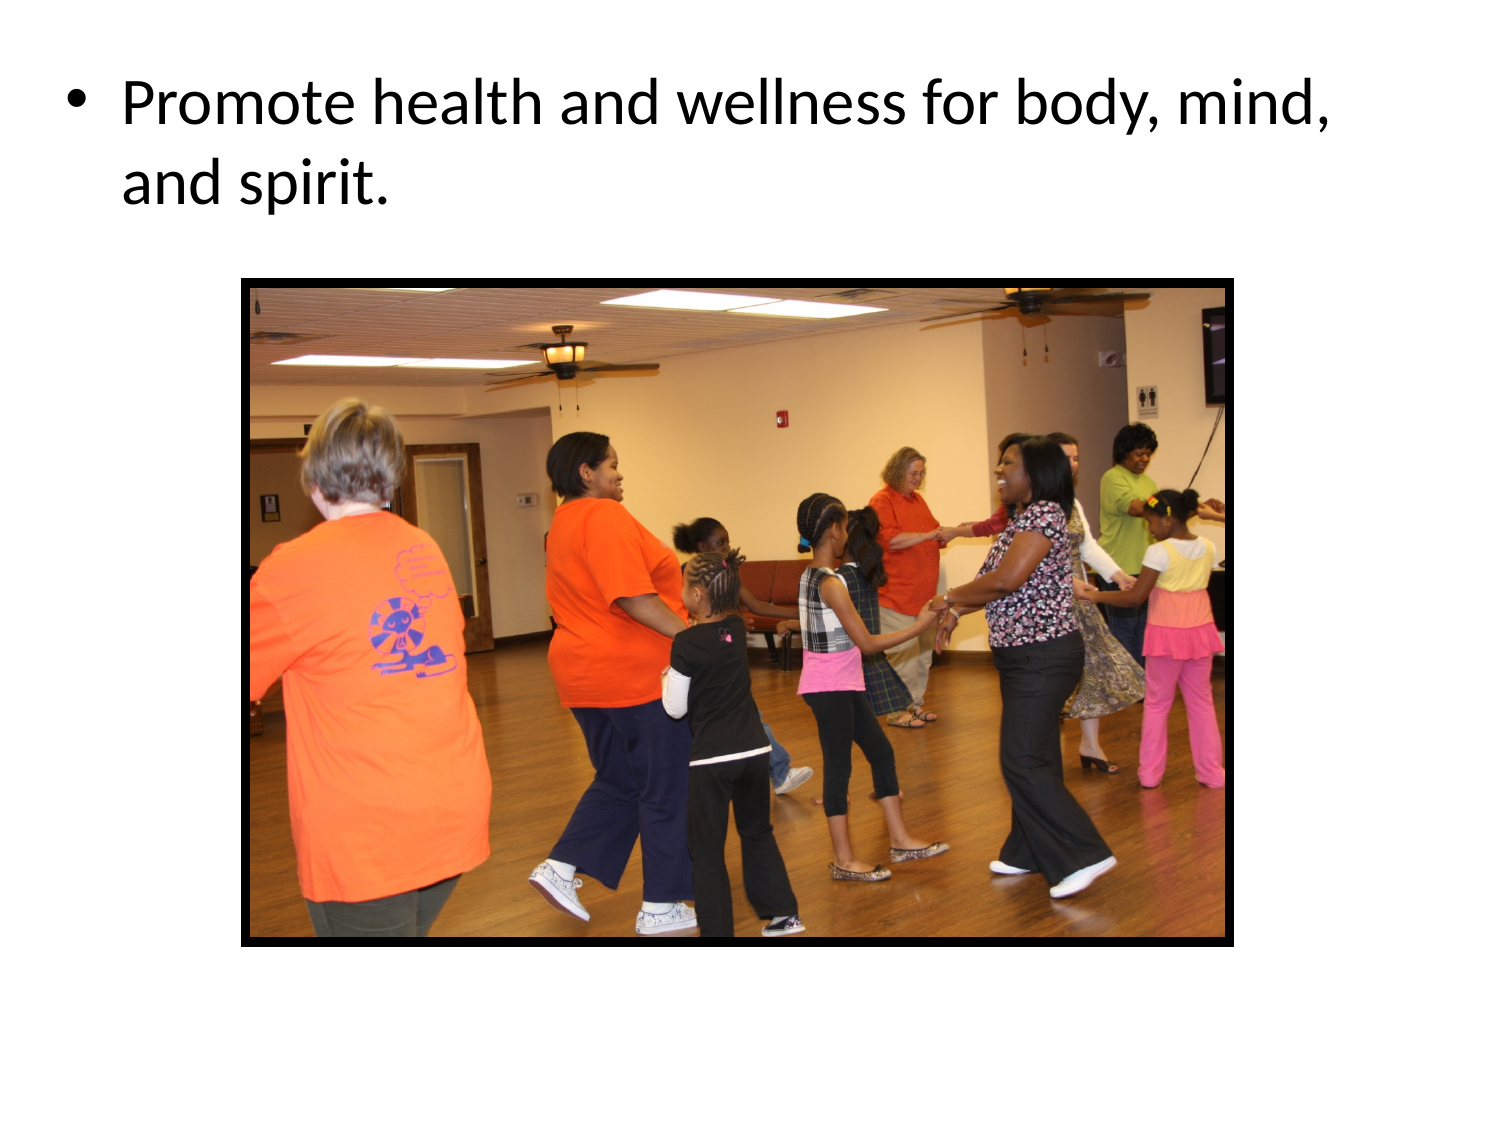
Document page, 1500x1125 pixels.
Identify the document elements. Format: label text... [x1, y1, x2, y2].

picture [249, 287, 1226, 938]
list Promote health and wellness for body, mind, and spirit. [49, 49, 1426, 1006]
